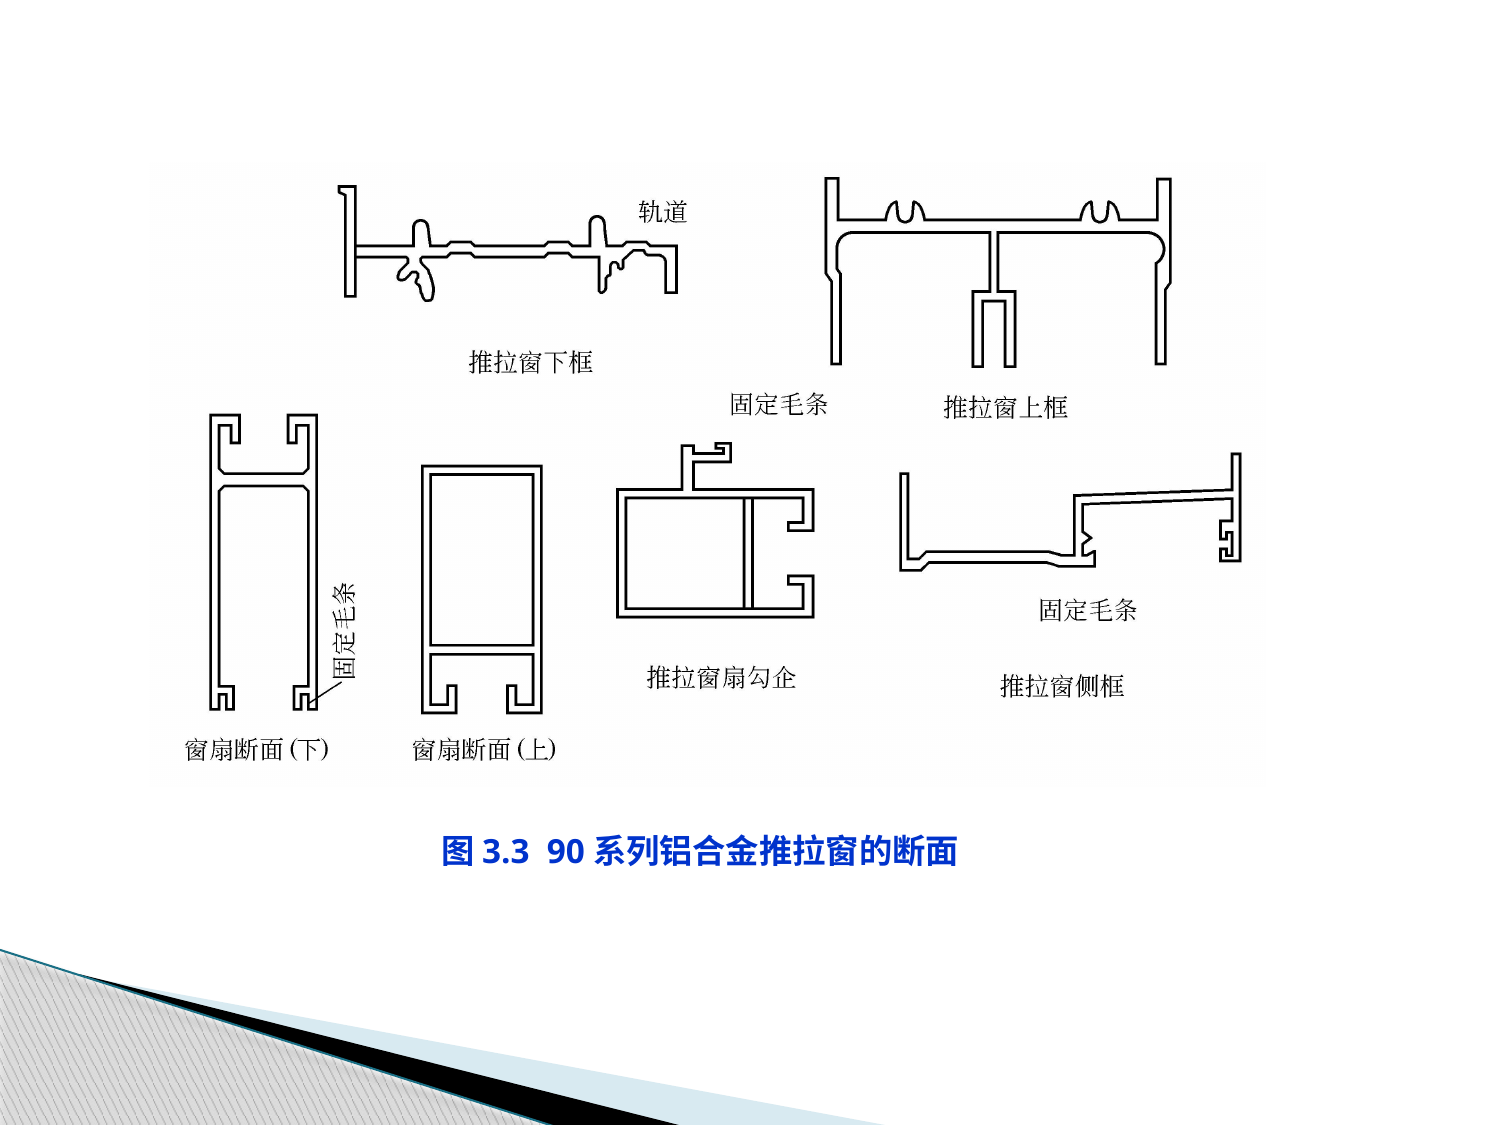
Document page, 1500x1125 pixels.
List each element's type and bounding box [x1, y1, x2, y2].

text_box [99, 162, 1301, 888]
